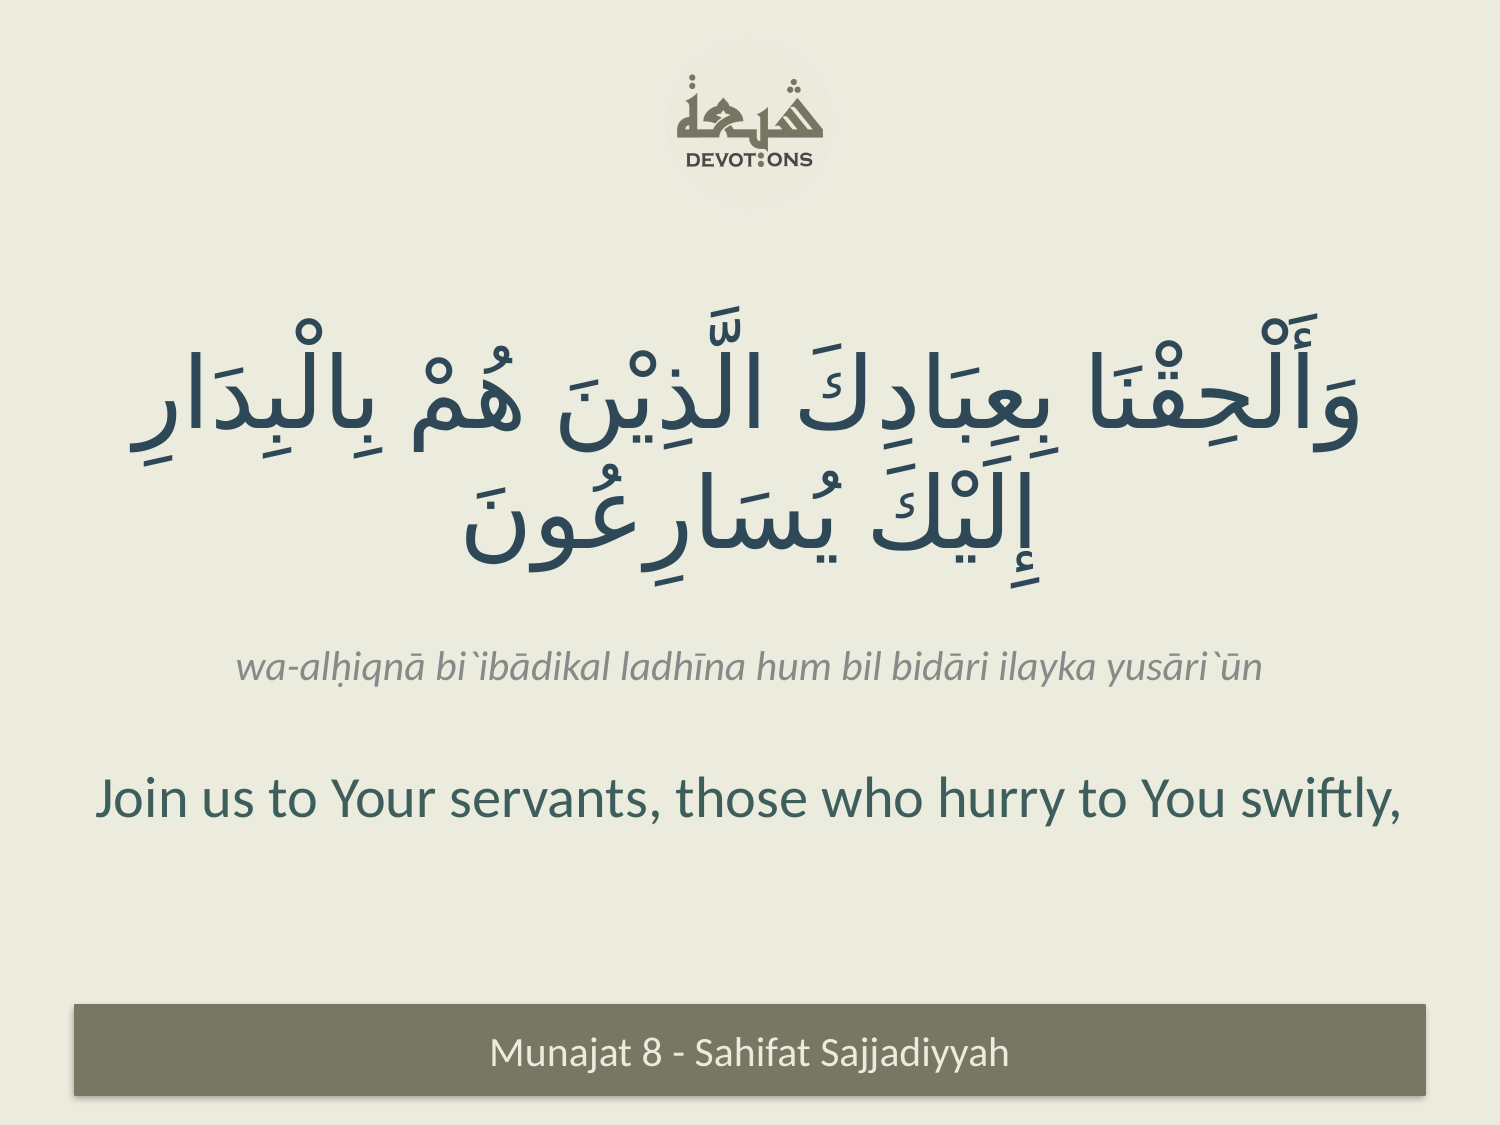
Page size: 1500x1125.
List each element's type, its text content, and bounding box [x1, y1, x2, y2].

text_box وَأَلْحِقْنَا بِعِبَادِكَ الَّذِيْنَ هُمْ بِالْبِدَارِ إِلَيْكَ يُسَارِعُونَ wa-alḥiqnā bi`ibādikal ladhīna hum bil bidāri ilayka yusāri`ūn Join us to Your servants, those who hurry to You swiftly, [74, 321, 1425, 836]
picture [656, 29, 844, 218]
text_box Munajat 8 - Sahifat Sajjadiyyah [474, 1017, 1026, 1083]
text_box [74, 1004, 1426, 1096]
